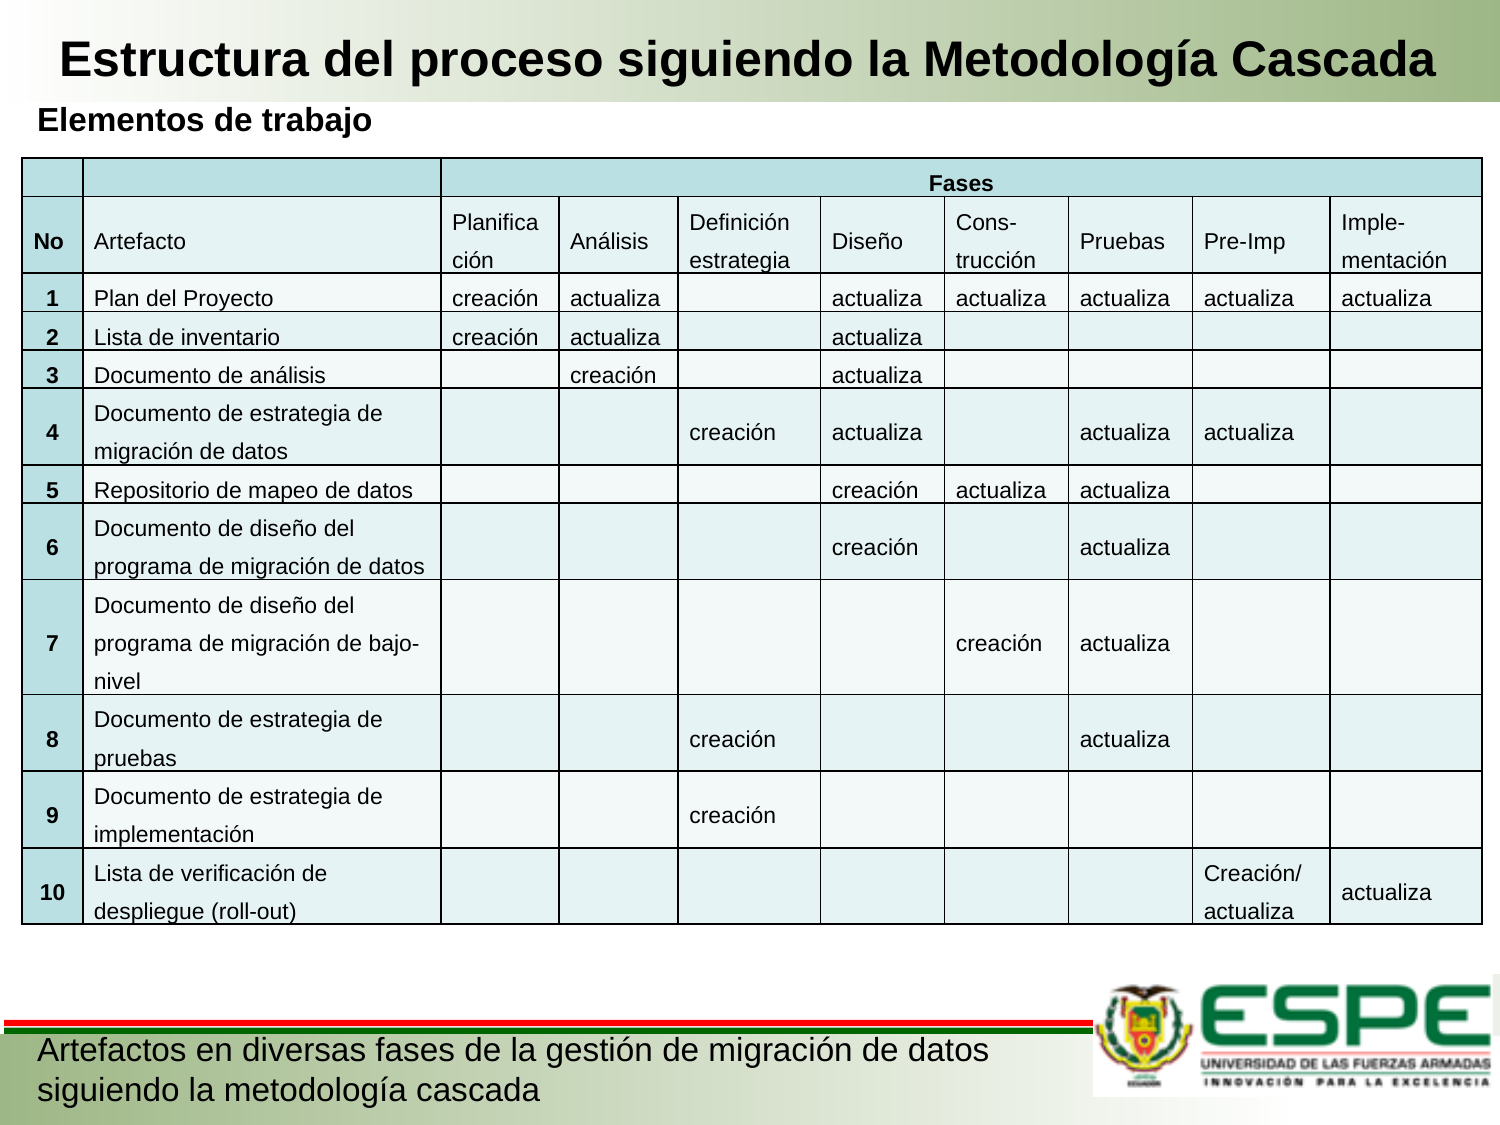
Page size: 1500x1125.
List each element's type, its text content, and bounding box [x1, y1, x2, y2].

table_cell 10 [23, 849, 82, 923]
table_cell actualiza [1331, 849, 1481, 923]
table_cell Documento de diseño del programa de migración de bajo-nivel [84, 580, 440, 694]
table_cell [821, 849, 944, 923]
table_cell Planificación [442, 197, 558, 272]
table_cell actualiza [1069, 580, 1192, 694]
table_cell creación [560, 351, 677, 387]
table_cell [945, 389, 1068, 464]
table_cell [1331, 580, 1481, 694]
picture [1057, 964, 1500, 1097]
table_cell actualiza [821, 351, 944, 387]
table_cell actualiza [1069, 695, 1192, 770]
table_cell [1193, 772, 1329, 847]
table_cell actualiza [1193, 274, 1329, 311]
table_cell 7 [23, 580, 82, 694]
table_cell [945, 504, 1068, 579]
table_cell [560, 466, 677, 502]
table_cell [1331, 504, 1481, 579]
table_cell creación [442, 312, 558, 349]
table_cell Cons-trucción [945, 197, 1068, 272]
table_header [84, 159, 440, 196]
table_cell Documento de análisis [84, 351, 440, 387]
table_cell Diseño [821, 197, 944, 272]
table_cell creación [679, 772, 820, 847]
table_cell [1331, 389, 1481, 464]
table_cell Pre-Imp [1193, 197, 1329, 272]
table_cell Documento de estrategia de implementación [84, 772, 440, 847]
table_cell [1331, 351, 1481, 387]
table_cell [679, 312, 820, 349]
table_cell 3 [23, 351, 82, 387]
title Estructura del proceso siguiendo la Metodología Cascada [44, 19, 1460, 121]
table_cell actualiza [945, 466, 1068, 502]
table_cell creación [679, 695, 820, 770]
table_cell 4 [23, 389, 82, 464]
table_cell [1069, 772, 1192, 847]
table_cell Creación/ actualiza [1193, 849, 1329, 923]
table_cell [560, 389, 677, 464]
table_cell actualiza [1069, 504, 1192, 579]
table_cell Documento de estrategia de pruebas [84, 695, 440, 770]
table_cell Imple-mentación [1331, 197, 1481, 272]
table_cell actualiza [1069, 466, 1192, 502]
table_cell actualiza [1331, 274, 1481, 311]
table_cell Pruebas [1069, 197, 1192, 272]
table_cell [442, 772, 558, 847]
table_cell [679, 504, 820, 579]
table_cell Documento de diseño del programa de migración de datos [84, 504, 440, 579]
table_cell actualiza [1069, 389, 1192, 464]
table_cell creación [821, 504, 944, 579]
table_cell [442, 849, 558, 923]
table_cell [945, 312, 1068, 349]
table_cell [821, 772, 944, 847]
table_cell [1069, 849, 1192, 923]
table_cell [679, 849, 820, 923]
table_cell [560, 849, 677, 923]
table_cell [1069, 312, 1192, 349]
table_cell actualiza [560, 312, 677, 349]
table_cell Documento de estrategia de migración de datos [84, 389, 440, 464]
table_cell [945, 849, 1068, 923]
table_cell actualiza [945, 274, 1068, 311]
table_cell [945, 695, 1068, 770]
table_cell creación [679, 389, 820, 464]
table_cell actualiza [821, 312, 944, 349]
table_cell [679, 580, 820, 694]
table_cell [442, 504, 558, 579]
table_cell No [23, 197, 82, 272]
table_cell [945, 772, 1068, 847]
table_cell [1193, 580, 1329, 694]
table_cell [1193, 351, 1329, 387]
table_cell [560, 695, 677, 770]
text_box Elementos de trabajo [22, 91, 1147, 146]
table_cell [1069, 351, 1192, 387]
table_cell Definición estrategia [679, 197, 820, 272]
table_cell 6 [23, 504, 82, 579]
table_cell [442, 389, 558, 464]
table_cell [560, 504, 677, 579]
table_cell [945, 351, 1068, 387]
table_cell Plan del Proyecto [84, 274, 440, 311]
table_cell Repositorio de mapeo de datos [84, 466, 440, 502]
table_cell [560, 580, 677, 694]
table_cell [1193, 312, 1329, 349]
table_cell Artefacto [84, 197, 440, 272]
table_cell actualiza [1069, 274, 1192, 311]
table_cell Análisis [560, 197, 677, 272]
table_cell [1331, 312, 1481, 349]
table_cell 8 [23, 695, 82, 770]
table_cell [1331, 772, 1481, 847]
table_cell [1193, 504, 1329, 579]
table_header [23, 159, 82, 196]
table_cell [1193, 466, 1329, 502]
table_cell [1331, 466, 1481, 502]
table_cell [821, 695, 944, 770]
table_cell [442, 695, 558, 770]
table_cell actualiza [1193, 389, 1329, 464]
table_cell actualiza [821, 389, 944, 464]
table_cell [1331, 695, 1481, 770]
table_cell Lista de verificación de despliegue (roll-out) [84, 849, 440, 923]
table_cell [679, 274, 820, 311]
table_cell [442, 466, 558, 502]
table_cell 2 [23, 312, 82, 349]
table_cell [1193, 695, 1329, 770]
table_cell creación [821, 466, 944, 502]
table_cell [442, 580, 558, 694]
table_cell Lista de inventario [84, 312, 440, 349]
table_cell creación [442, 274, 558, 311]
text_box Artefactos en diversas fases de la gestión de migración de datos siguiendo la metodología cascada [22, 1020, 1147, 1116]
table_cell [560, 772, 677, 847]
table_cell 9 [23, 772, 82, 847]
table_cell 5 [23, 466, 82, 502]
table_cell creación [945, 580, 1068, 694]
table_cell actualiza [821, 274, 944, 311]
table_cell [679, 466, 820, 502]
table_cell 1 [23, 274, 82, 311]
table_cell [821, 580, 944, 694]
table_cell [679, 351, 820, 387]
table_cell actualiza [560, 274, 677, 311]
table_cell [442, 351, 558, 387]
table_header Fases [442, 159, 1481, 196]
